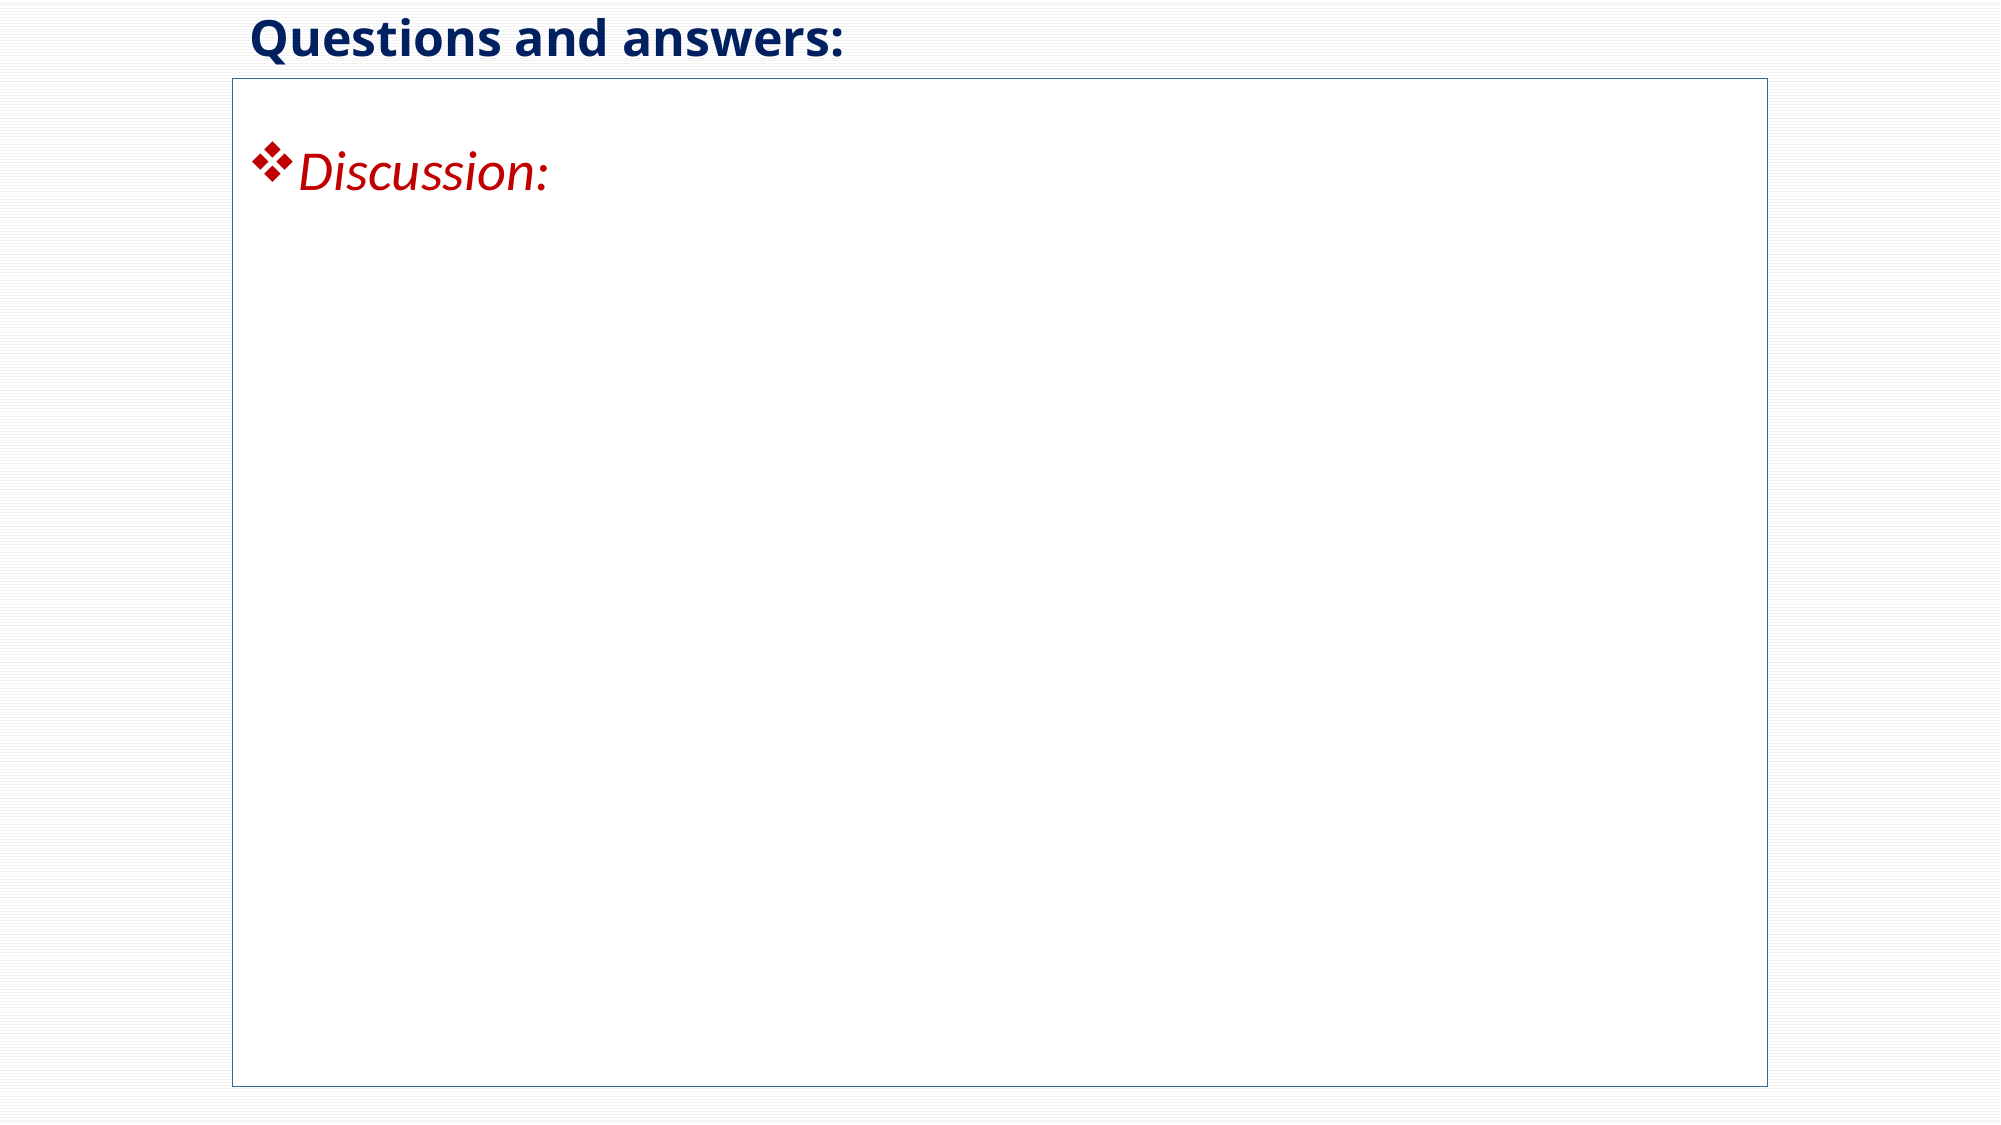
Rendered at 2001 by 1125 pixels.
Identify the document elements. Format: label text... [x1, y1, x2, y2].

title Questions and answers: [234, 0, 1827, 97]
list Discussion: [232, 78, 1768, 1087]
